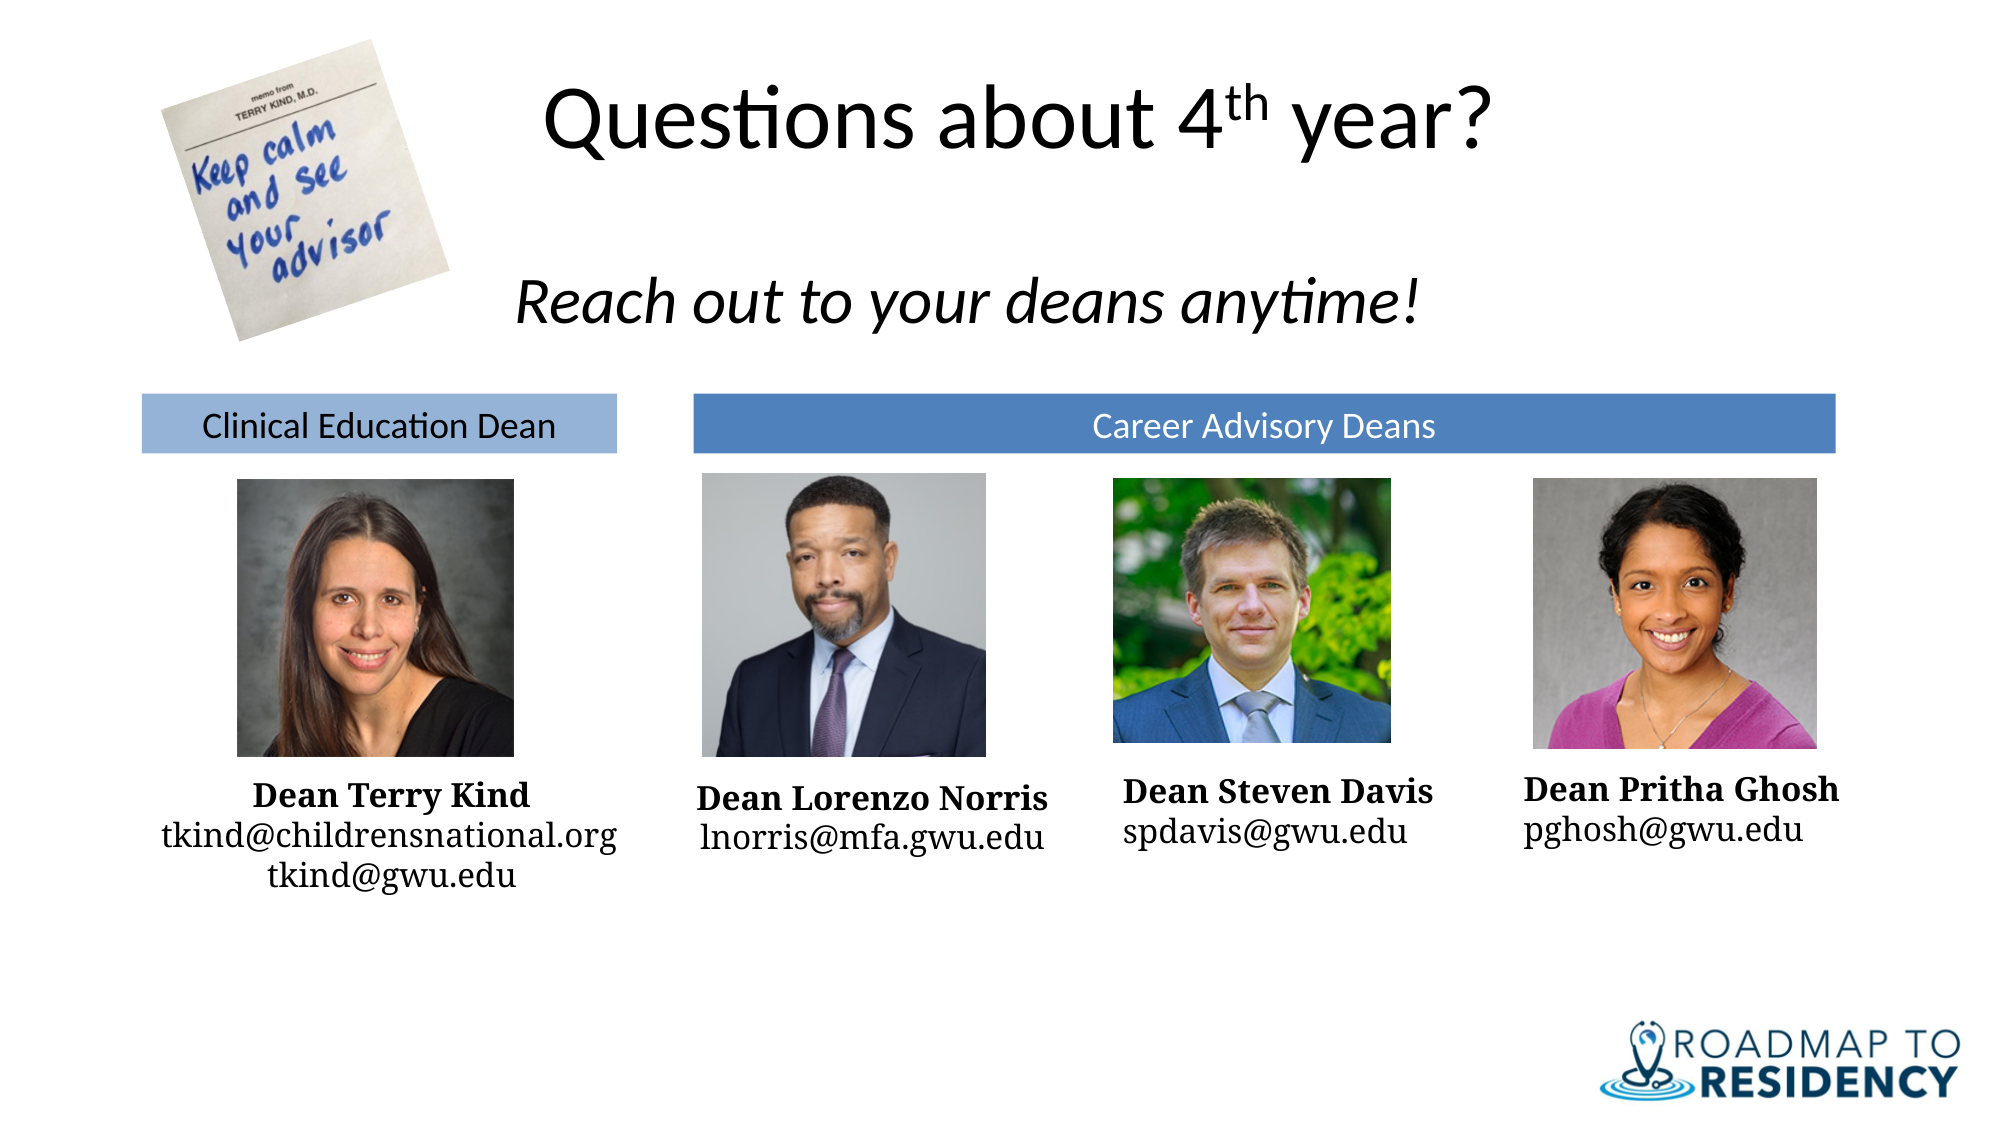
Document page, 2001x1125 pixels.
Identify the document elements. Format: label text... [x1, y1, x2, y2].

picture [161, 39, 449, 341]
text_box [626, 478, 2000, 866]
title Questions about 4th year? [219, 34, 1840, 189]
text_box Dean Terry Kind tkind@childrensnational.org tkind@gwu.edu [146, 767, 638, 902]
text_box Clinical Education Dean [141, 393, 618, 454]
picture [1596, 1004, 1981, 1111]
text_box Career Advisory Deans [693, 393, 1836, 454]
list Reach out to your deans anytime! [76, 249, 1862, 770]
picture [236, 479, 514, 757]
picture [702, 473, 986, 757]
